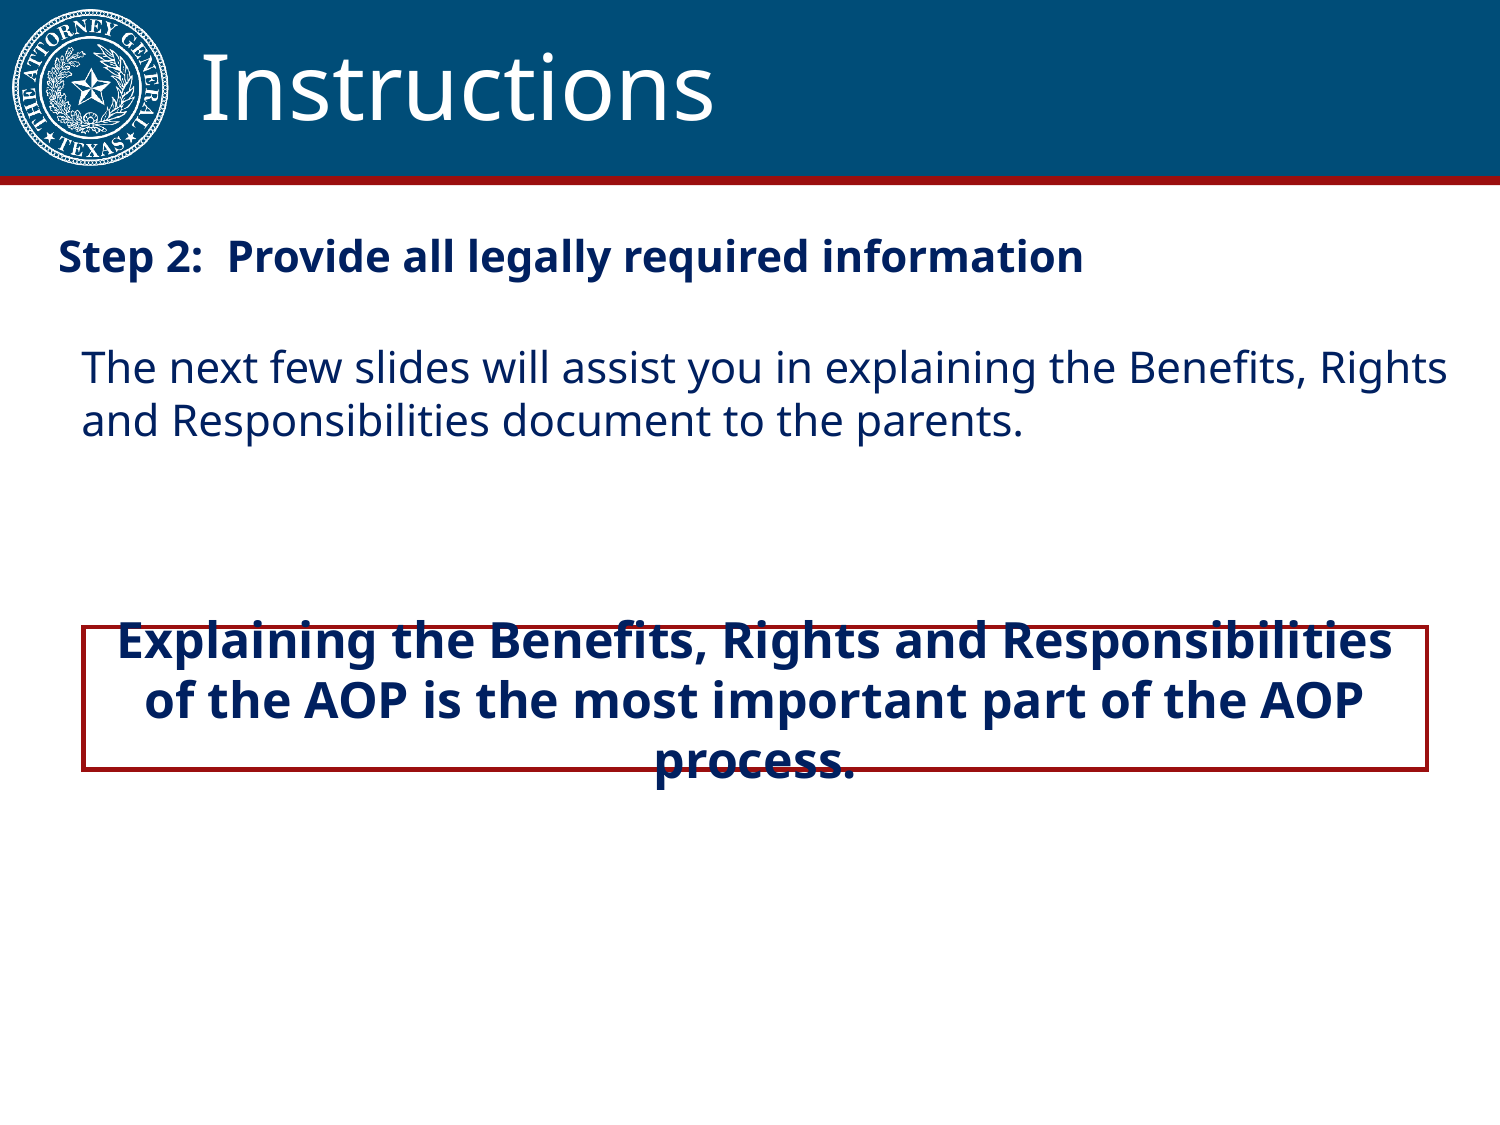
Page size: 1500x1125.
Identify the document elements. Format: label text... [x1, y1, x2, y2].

text_box [0, 0, 1500, 175]
picture [12, 9, 188, 166]
text_box Step 2: Provide all legally required information [0, 221, 1346, 289]
text_box The next few slides will assist you in explaining the Benefits, Rights and Responsibilities document to the parents. [21, 332, 1490, 585]
text_box Instructions [188, 19, 1500, 148]
text_box [0, 175, 1500, 186]
text_box Explaining the Benefits, Rights and Responsibilities of the AOP is the most important part of the AOP process. [83, 627, 1428, 770]
